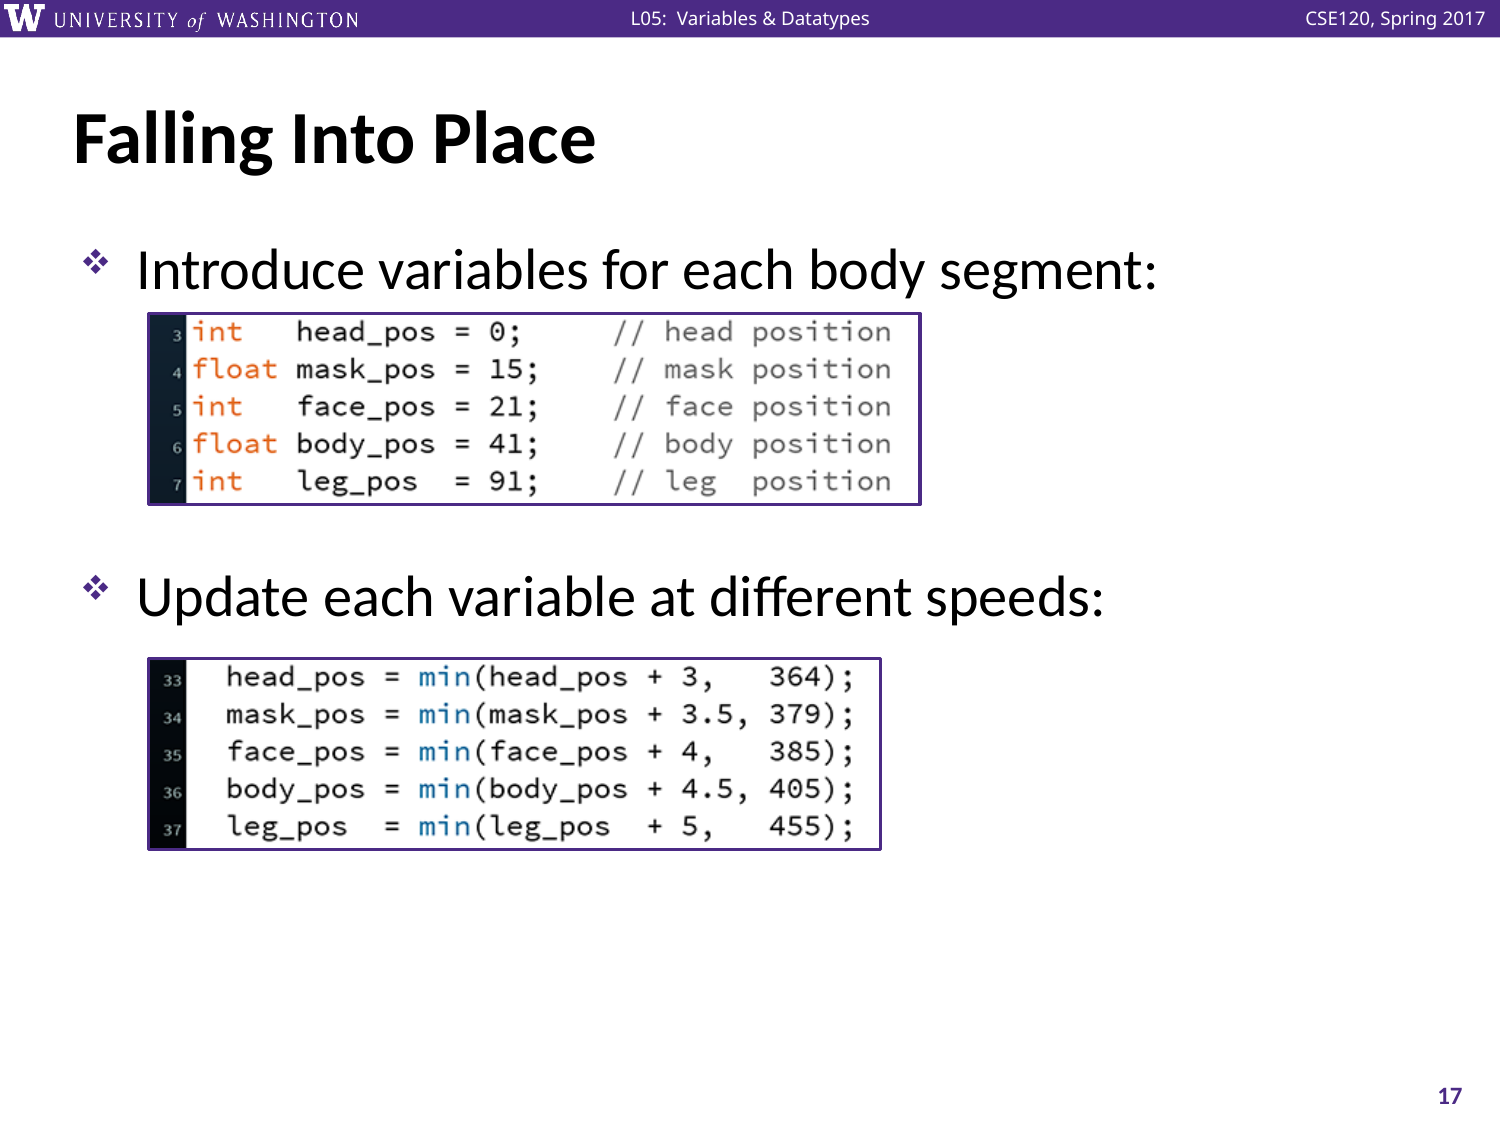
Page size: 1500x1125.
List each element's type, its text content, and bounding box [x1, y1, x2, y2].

picture [149, 659, 880, 849]
list Introduce variables for each body segment: Update each variable at different speeds: [64, 223, 1438, 1040]
slide_number 17 [1400, 1065, 1500, 1125]
picture [149, 314, 919, 504]
picture [4, 4, 358, 32]
title Falling Into Place [58, 71, 1438, 197]
